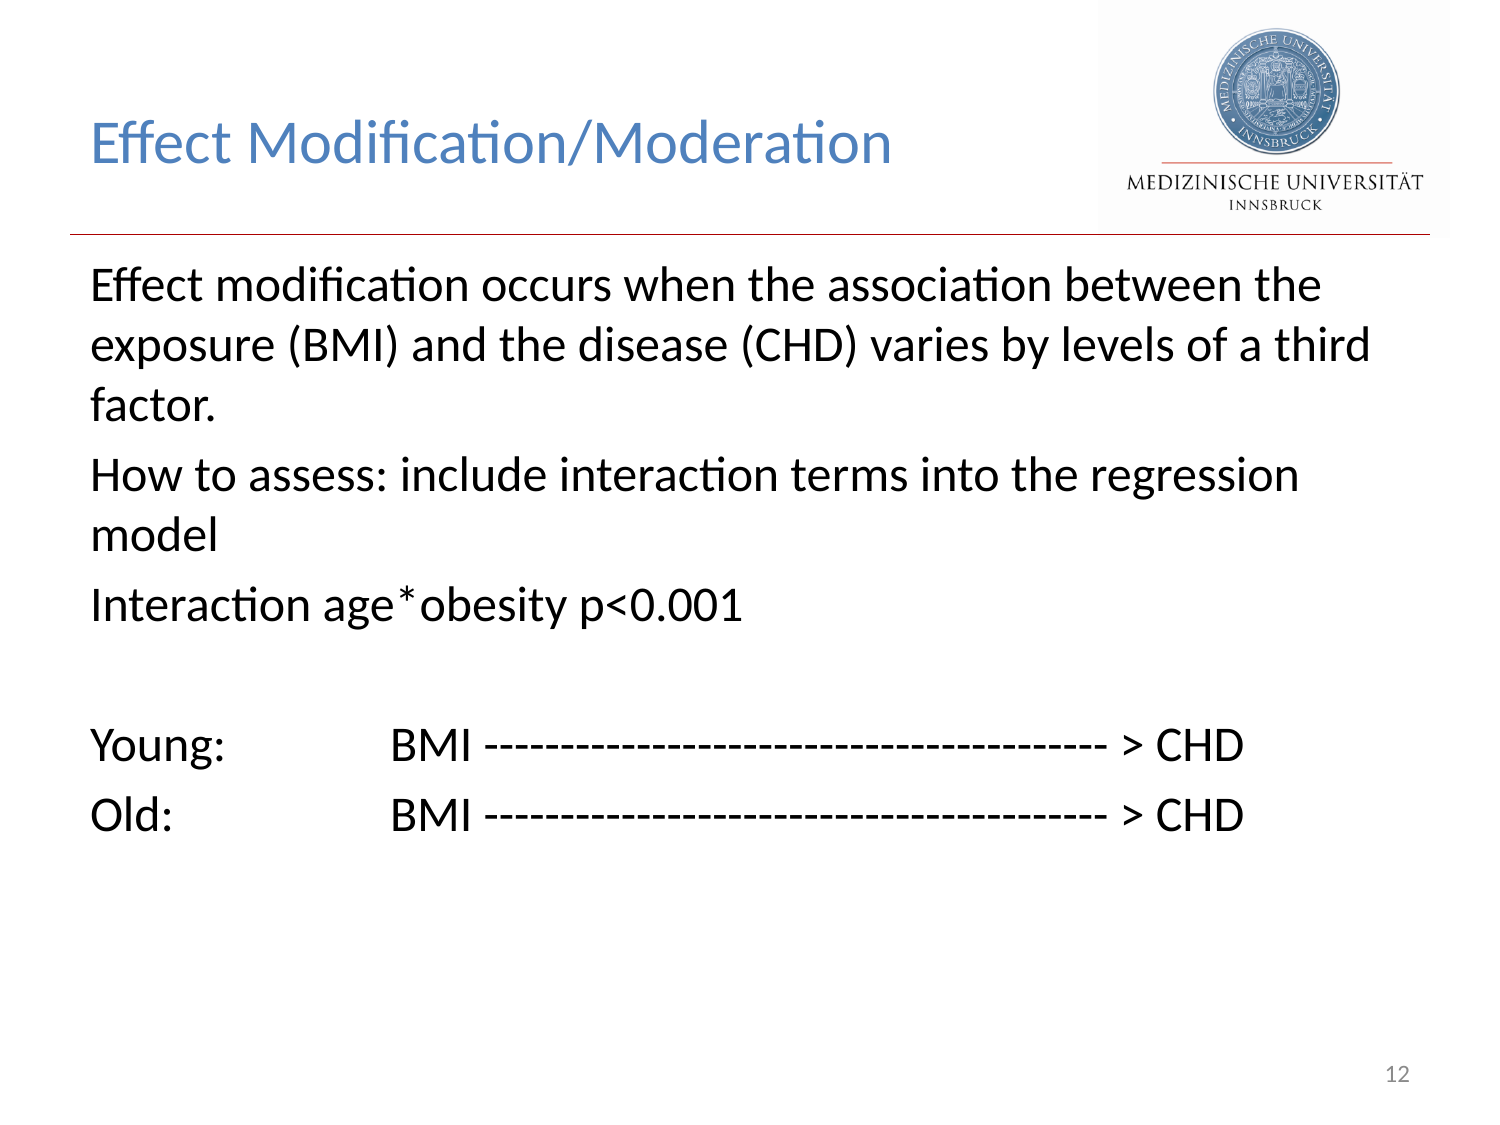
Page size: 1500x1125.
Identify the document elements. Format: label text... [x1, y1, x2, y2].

list Effect modification occurs when the association between the exposure (BMI) and the disease (CHD) varies by levels of a third factor. How to assess: include interaction terms into the regression model Interaction age*obesity p<0.001 Young: BMI ----------------------------------------- > CHD Old: BMI ----------------------------------------- > CHD [75, 243, 1425, 1024]
picture [1098, 0, 1450, 238]
slide_number 12 [1074, 1042, 1425, 1103]
title Effect Modification/Moderation [75, 45, 1090, 233]
